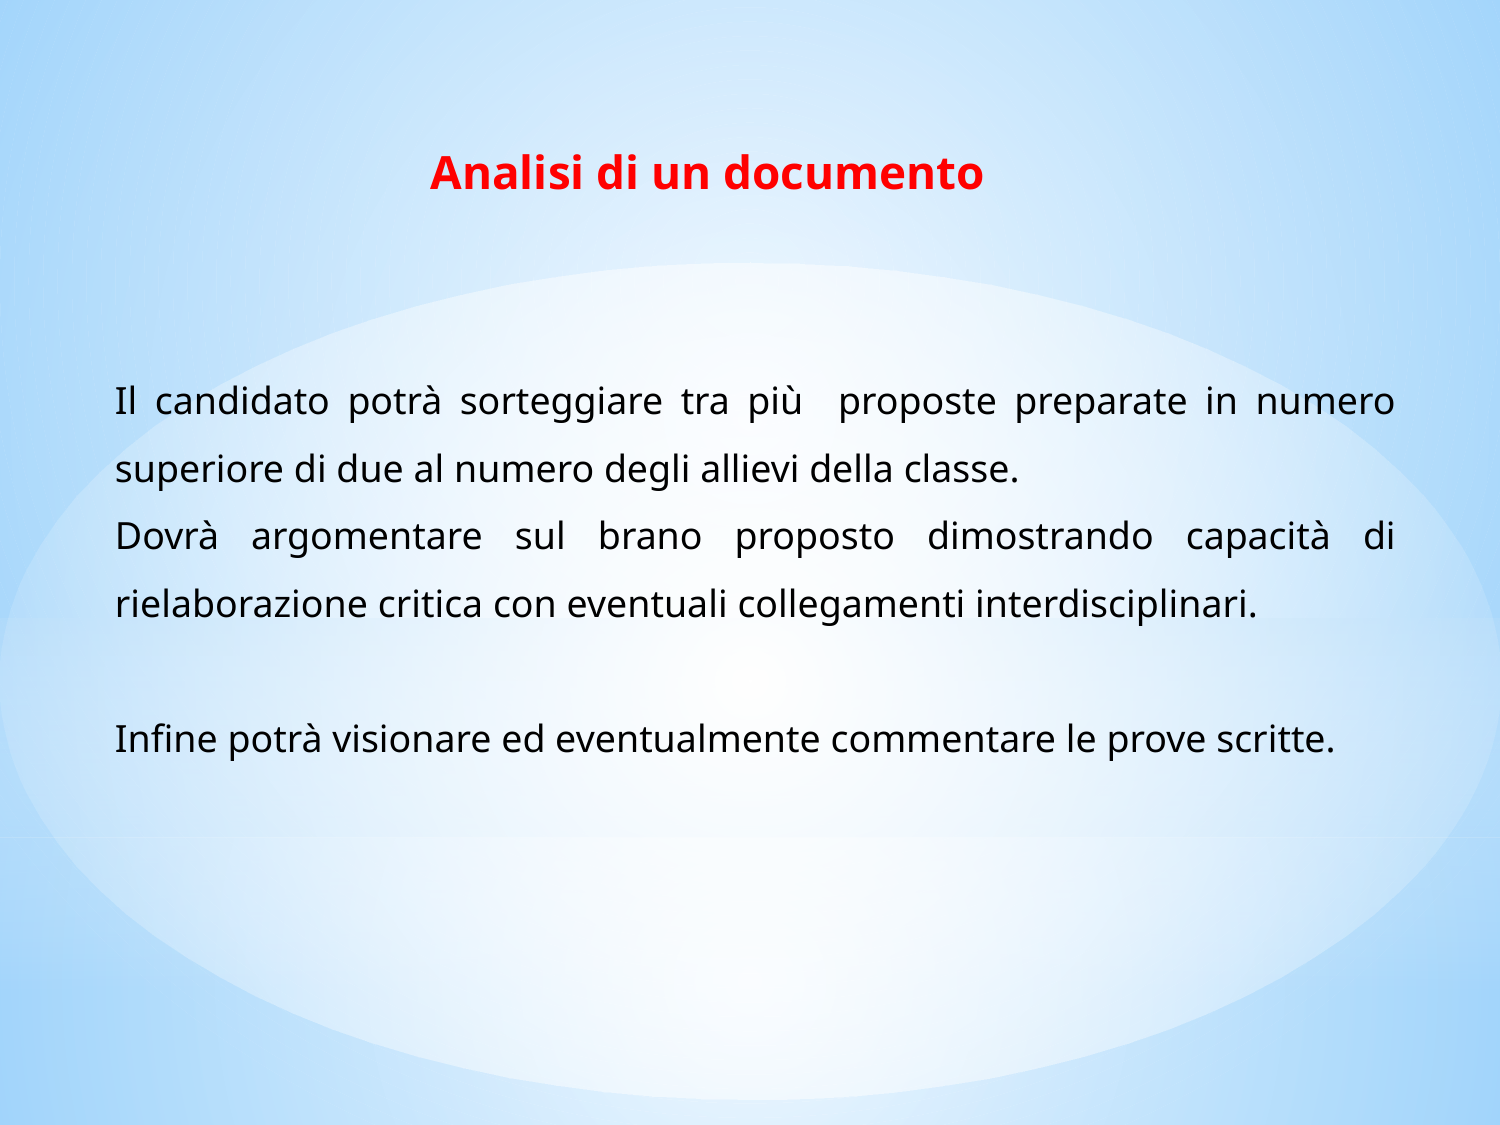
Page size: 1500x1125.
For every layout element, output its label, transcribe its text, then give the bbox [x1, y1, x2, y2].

text_box Analisi di un documento [415, 135, 1012, 206]
text_box Il candidato potrà sorteggiare tra più proposte preparate in numero superiore di due al numero degli allievi della classe. Dovrà argomentare sul brano proposto dimostrando capacità di rielaborazione critica con eventuali collegamenti interdisciplinari. Infine potrà visionare ed eventualmente commentare le prove scritte. [100, 347, 1412, 767]
